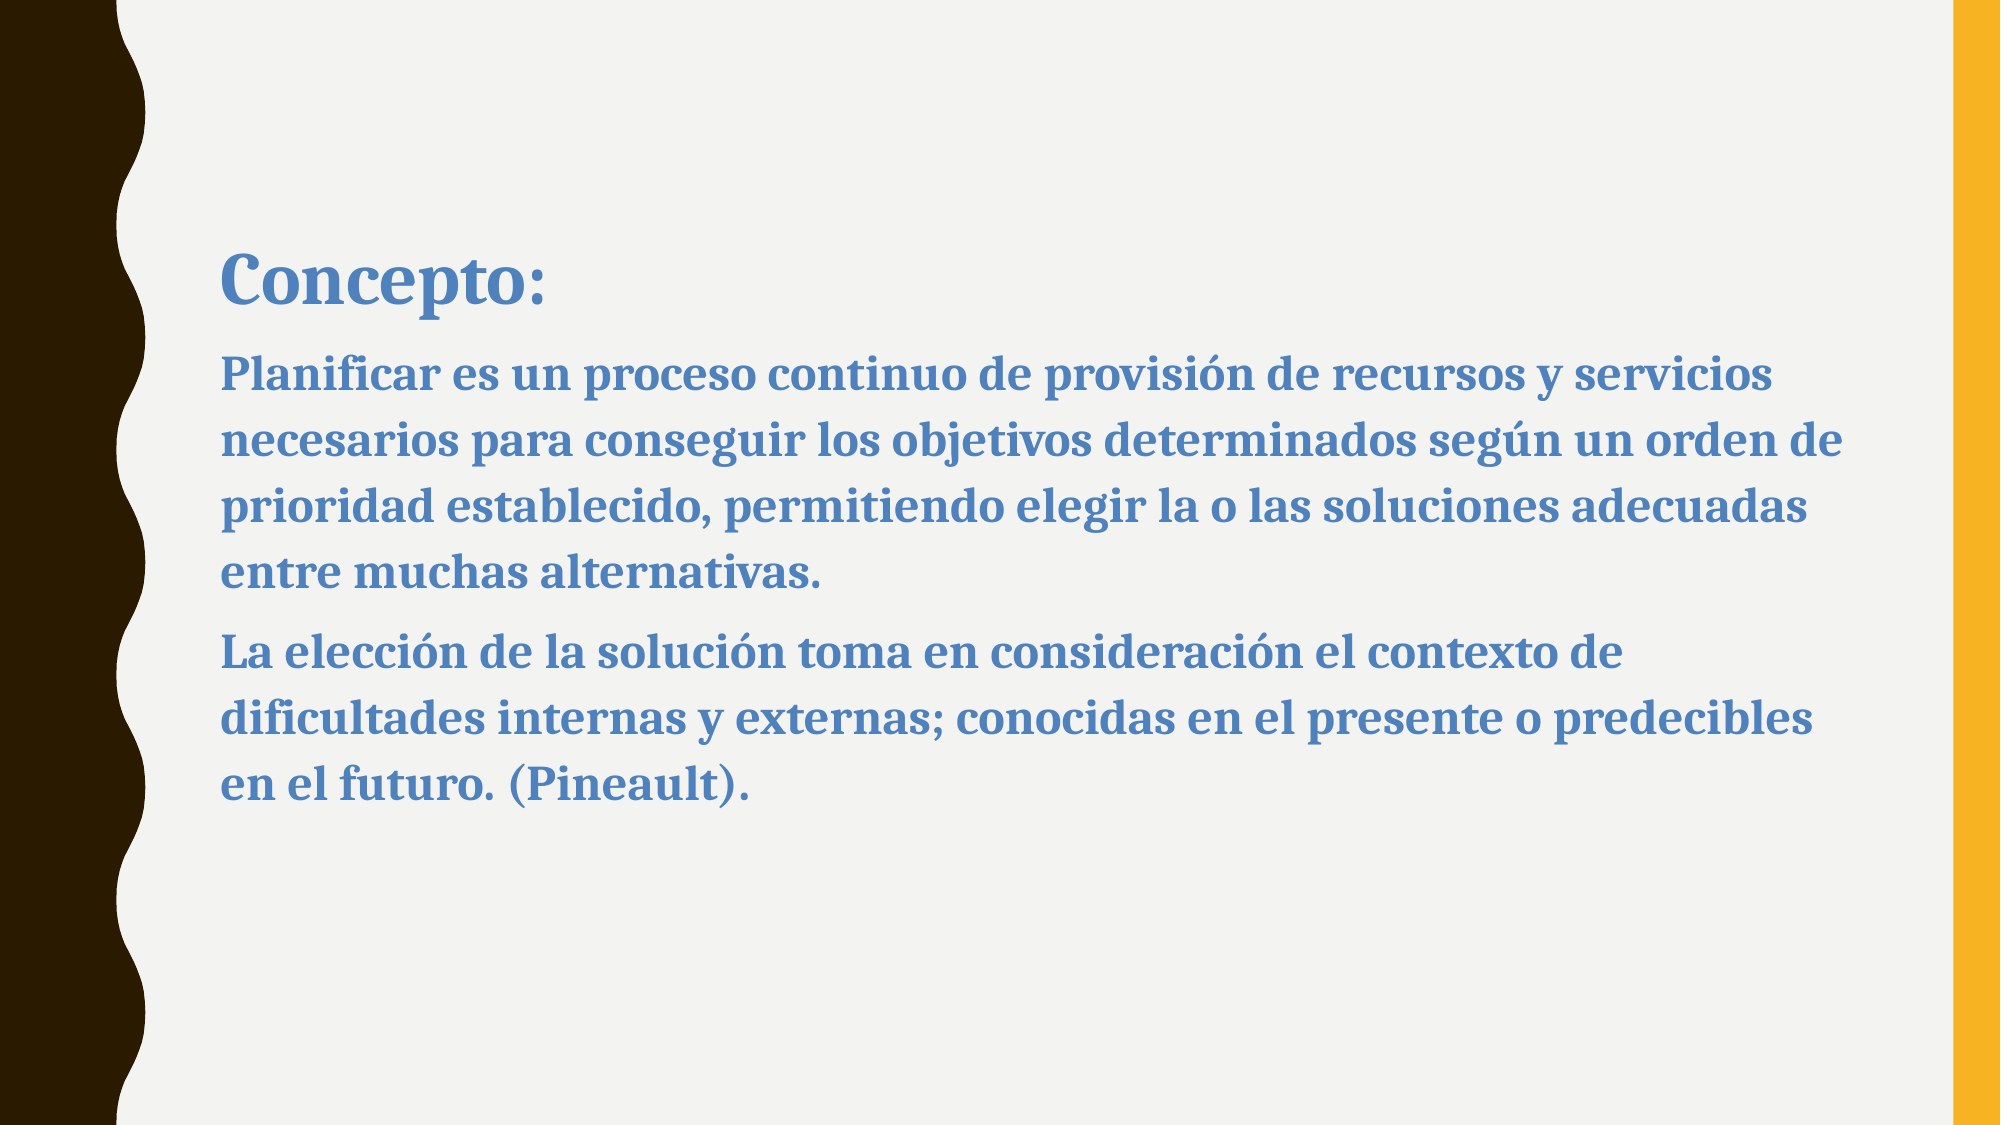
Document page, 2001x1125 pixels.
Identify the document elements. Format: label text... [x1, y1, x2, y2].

list Concepto: Planificar es un proceso continuo de provisión de recursos y servicios necesarios para conseguir los objetivos determinados según un orden de prioridad establecido, permitiendo elegir la o las soluciones adecuadas entre muchas alternativas. La elección de la solución toma en consideración el contexto de dificultades internas y externas; conocidas en el presente o predecibles en el futuro. (Pineault). [205, 213, 1875, 965]
